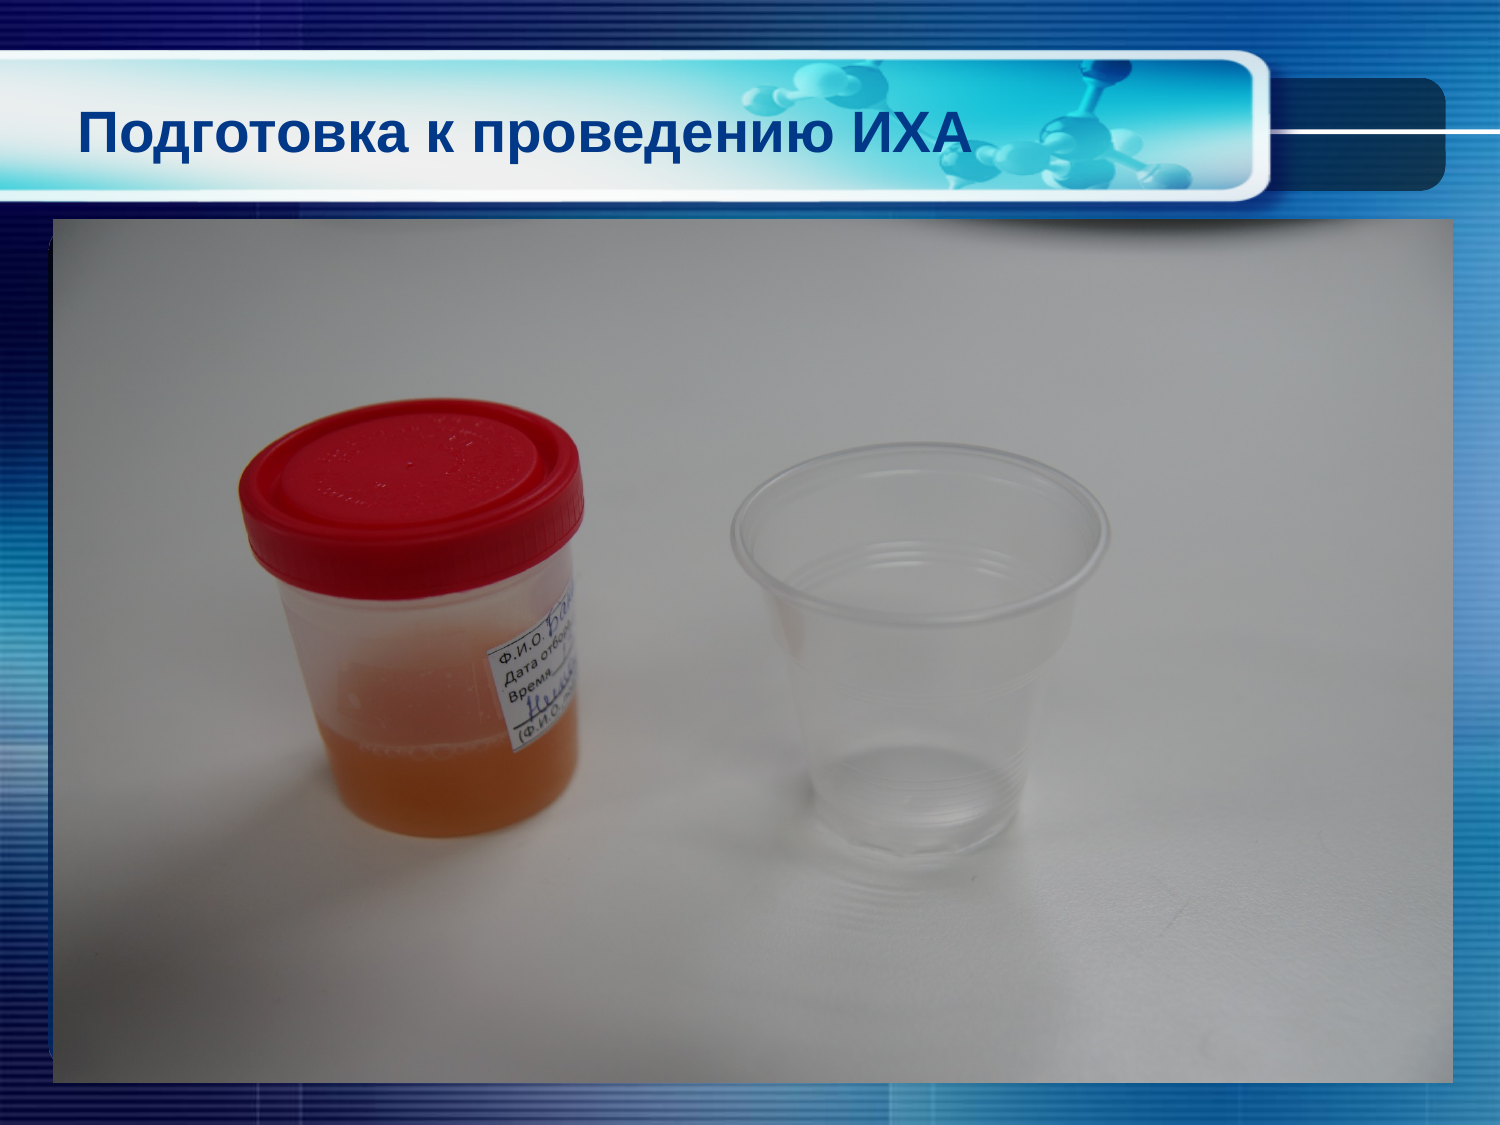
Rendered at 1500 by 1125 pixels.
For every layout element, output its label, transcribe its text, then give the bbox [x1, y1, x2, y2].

title Подготовка к проведению ИХА [62, 82, 1235, 176]
picture [0, 0, 1500, 1125]
picture [0, 568, 48, 573]
